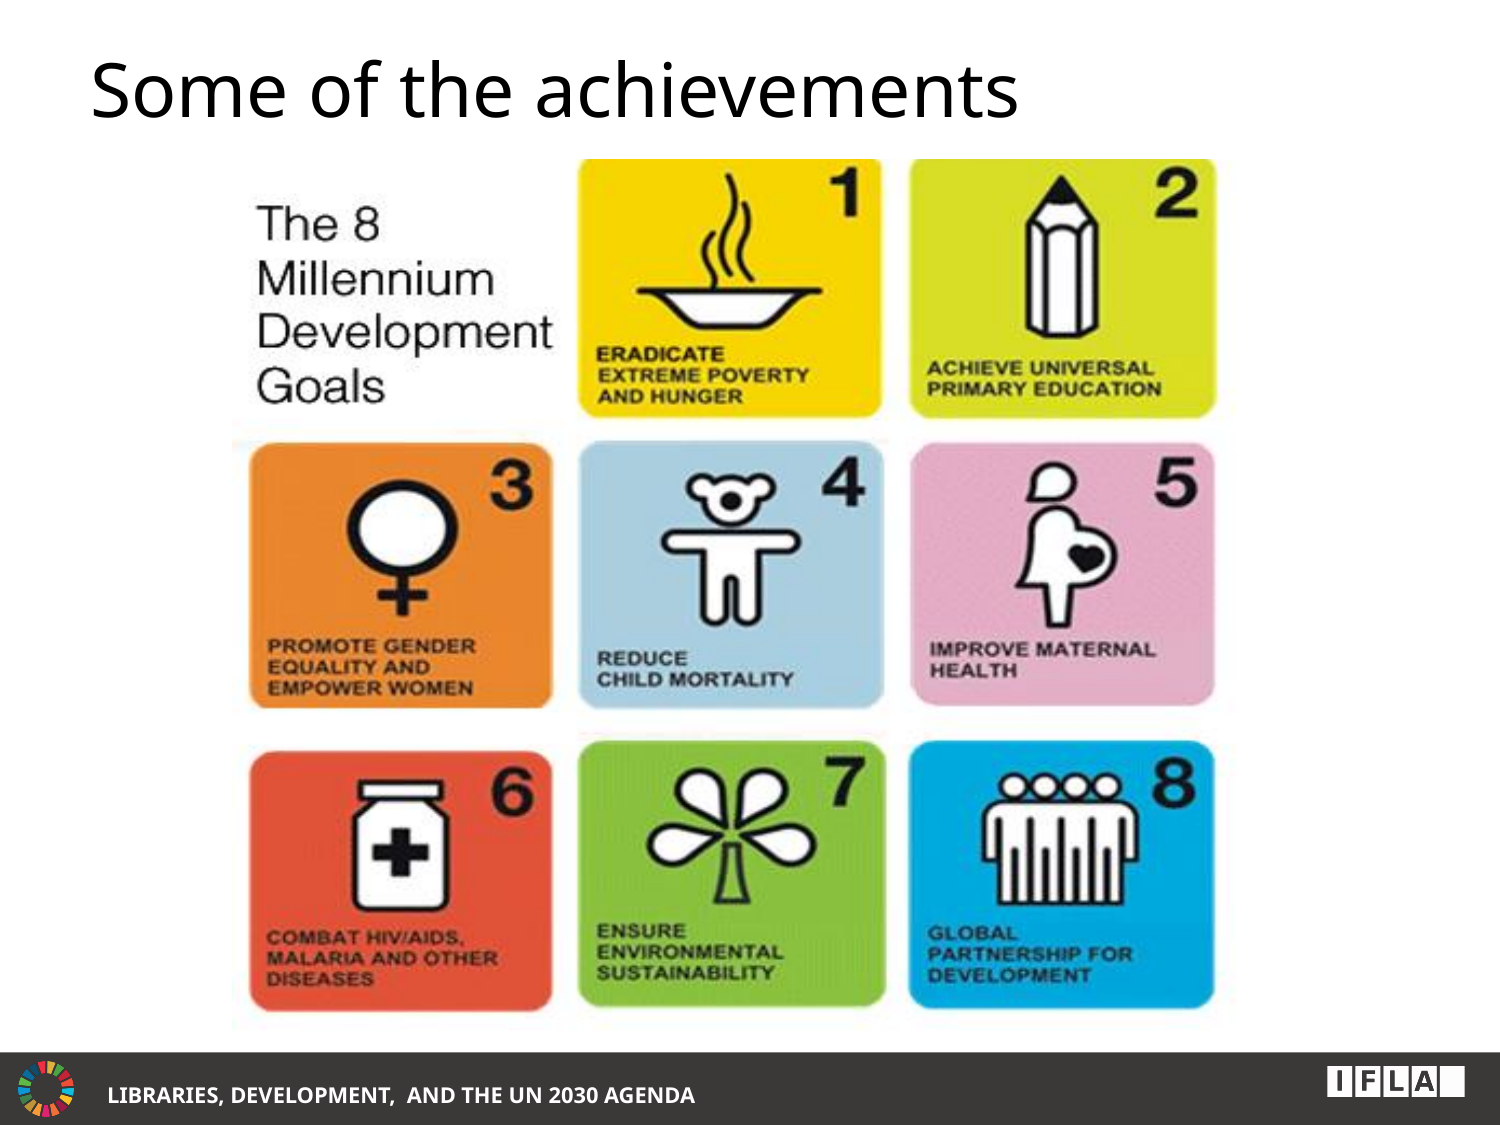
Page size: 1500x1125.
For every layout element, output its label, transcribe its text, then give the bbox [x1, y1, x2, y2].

picture [18, 1061, 74, 1117]
title Some of the achievements [75, 0, 1425, 188]
picture [1327, 1064, 1465, 1099]
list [227, 159, 1244, 1033]
